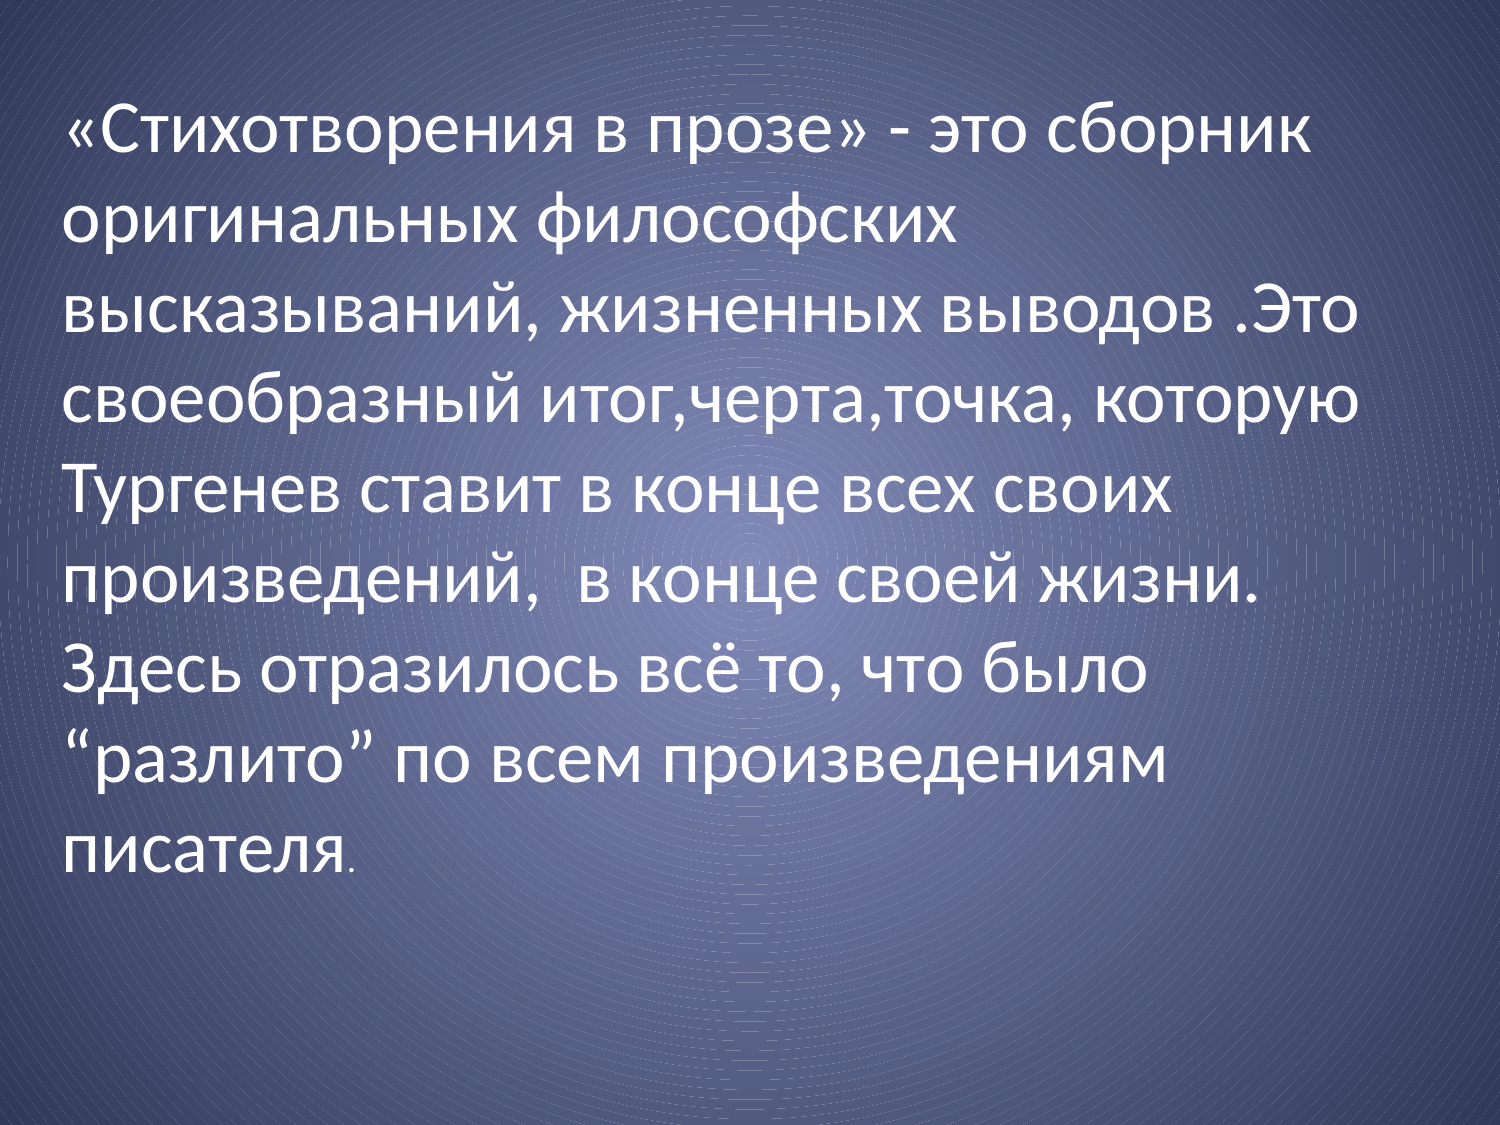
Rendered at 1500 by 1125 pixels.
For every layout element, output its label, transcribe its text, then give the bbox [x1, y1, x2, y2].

text_box «Стихотворения в прозе» - это сборник оригинальных философских высказываний, жизненных выводов .Это своеобразный итог,черта,точка, которую Тургенев ставит в конце всех своих произведений, в конце своей жизни. Здесь отразилось всё то, что было “разлито” по всем произведениям писателя. [46, 70, 1430, 895]
